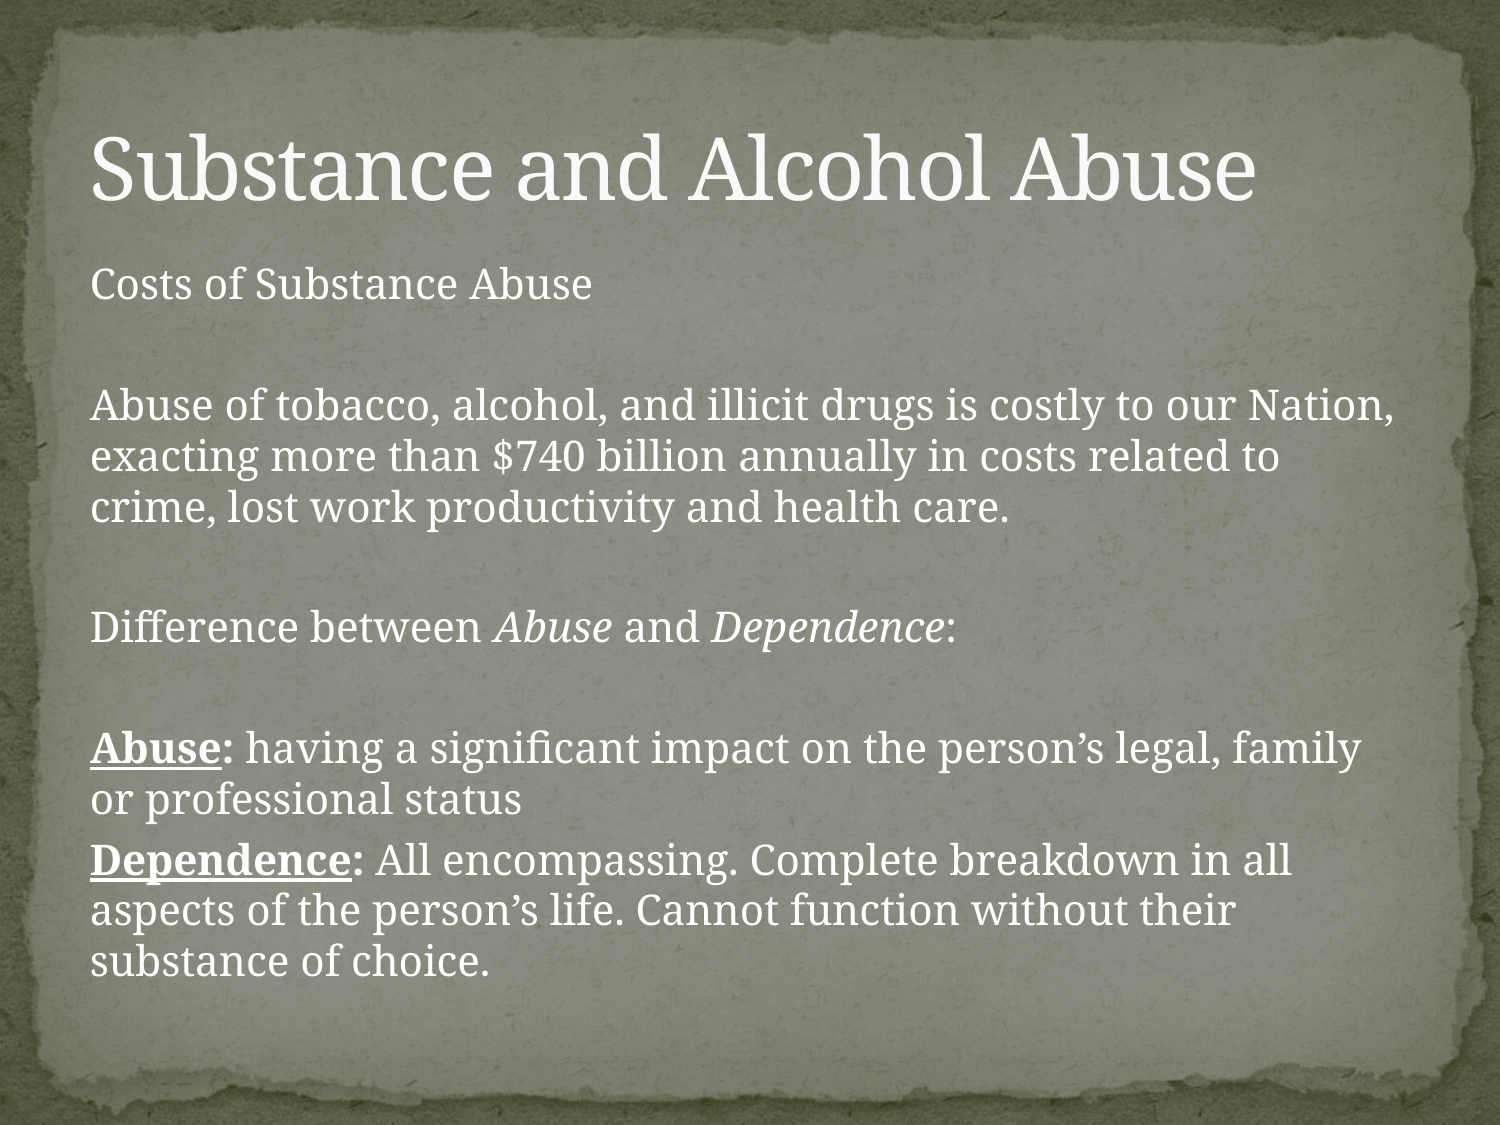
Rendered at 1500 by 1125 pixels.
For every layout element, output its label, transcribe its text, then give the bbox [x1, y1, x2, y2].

title Substance and Alcohol Abuse [74, 24, 1425, 225]
list Costs of Substance Abuse Abuse of tobacco, alcohol, and illicit drugs is costly to our Nation, exacting more than $740 billion annually in costs related to crime, lost work productivity and health care. Difference between Abuse and Dependence: Abuse: having a significant impact on the person’s legal, family or professional status Dependence: All encompassing. Complete breakdown in all aspects of the person’s life. Cannot function without their substance of choice. [75, 249, 1425, 1000]
